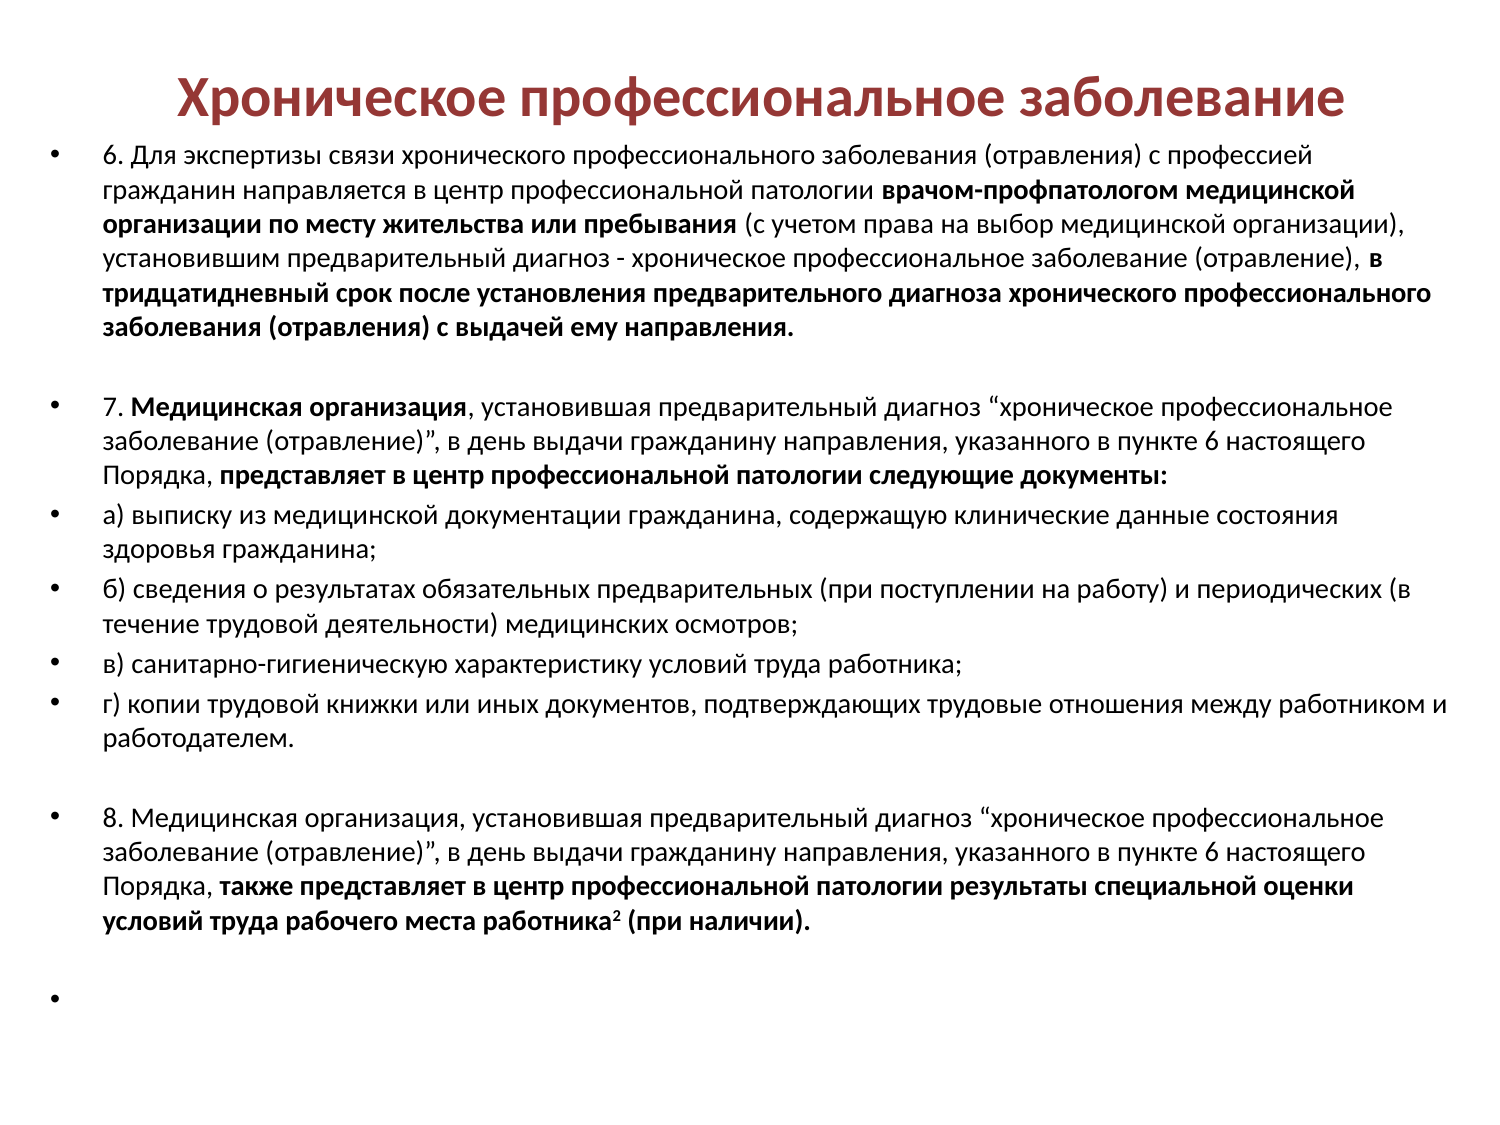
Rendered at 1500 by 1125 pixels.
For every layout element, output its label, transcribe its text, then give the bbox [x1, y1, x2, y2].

title Хроническое профессиональное заболевание [46, 45, 1477, 141]
list 6. Для экспертизы связи хронического профессионального заболевания (отравления) с профессией гражданин направляется в центр профессиональной патологии врачом-профпатологом медицинской организации по месту жительства или пребывания (с учетом права на выбор медицинской организации), установившим предварительный диагноз - хроническое профессиональное заболевание (отравление), в тридцатидневный срок после установления предварительного диагноза хронического профессионального заболевания (отравления) с выдачей ему направления. 7. Медицинская организация, установившая предварительный диагноз “хроническое профессиональное заболевание (отравление)”, в день выдачи гражданину направления, указанного в пункте 6 настоящего Порядка, представляет в центр профессиональной патологии следующие документы: а) выписку из медицинской документации гражданина, содержащую клинические данные состояния здоровья гражданина; б) сведения о результатах обязательных предварительных (при поступлении на работу) и периодических (в течение трудовой деятельности) медицинских осмотров; в) санитарно-гигиеническую характеристику условий труда работника; г) копии трудовой книжки или иных документов, подтверждающих трудовые отношения между работником и работодателем. 8. Медицинская организация, установившая предварительный диагноз “хроническое профессиональное заболевание (отравление)”, в день выдачи гражданину направления, указанного в пункте 6 настоящего Порядка, также представляет в центр профессиональной патологии результаты специальной оценки условий труда рабочего места работника2 (при наличии). [35, 128, 1465, 1032]
